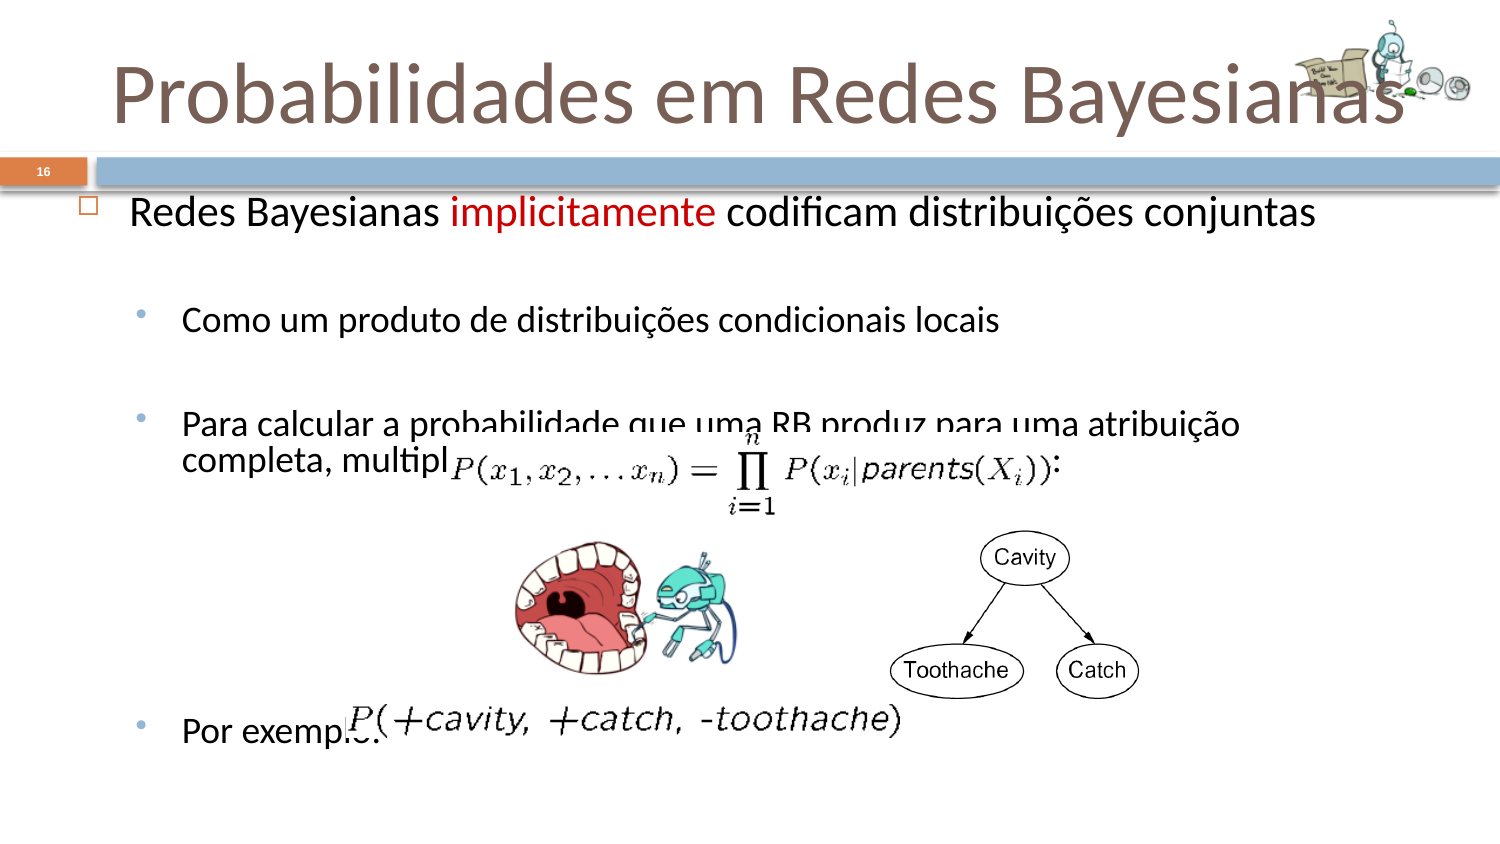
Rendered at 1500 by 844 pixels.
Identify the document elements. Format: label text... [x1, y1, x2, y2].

list Redes Bayesianas implicitamente codificam distribuições conjuntas Como um produto de distribuições condicionais locais Para calcular a probabilidade que uma RB produz para uma atribuição completa, multiplicamos todas as condicionais relevantes: Por exemplo: [65, 187, 1332, 779]
picture [505, 537, 742, 679]
slide_number 16 [0, 156, 88, 187]
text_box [880, 518, 1143, 704]
picture [1293, 18, 1500, 244]
picture [346, 702, 901, 738]
title Probabilidades em Redes Bayesianas [100, 28, 1287, 150]
picture [449, 432, 1051, 516]
